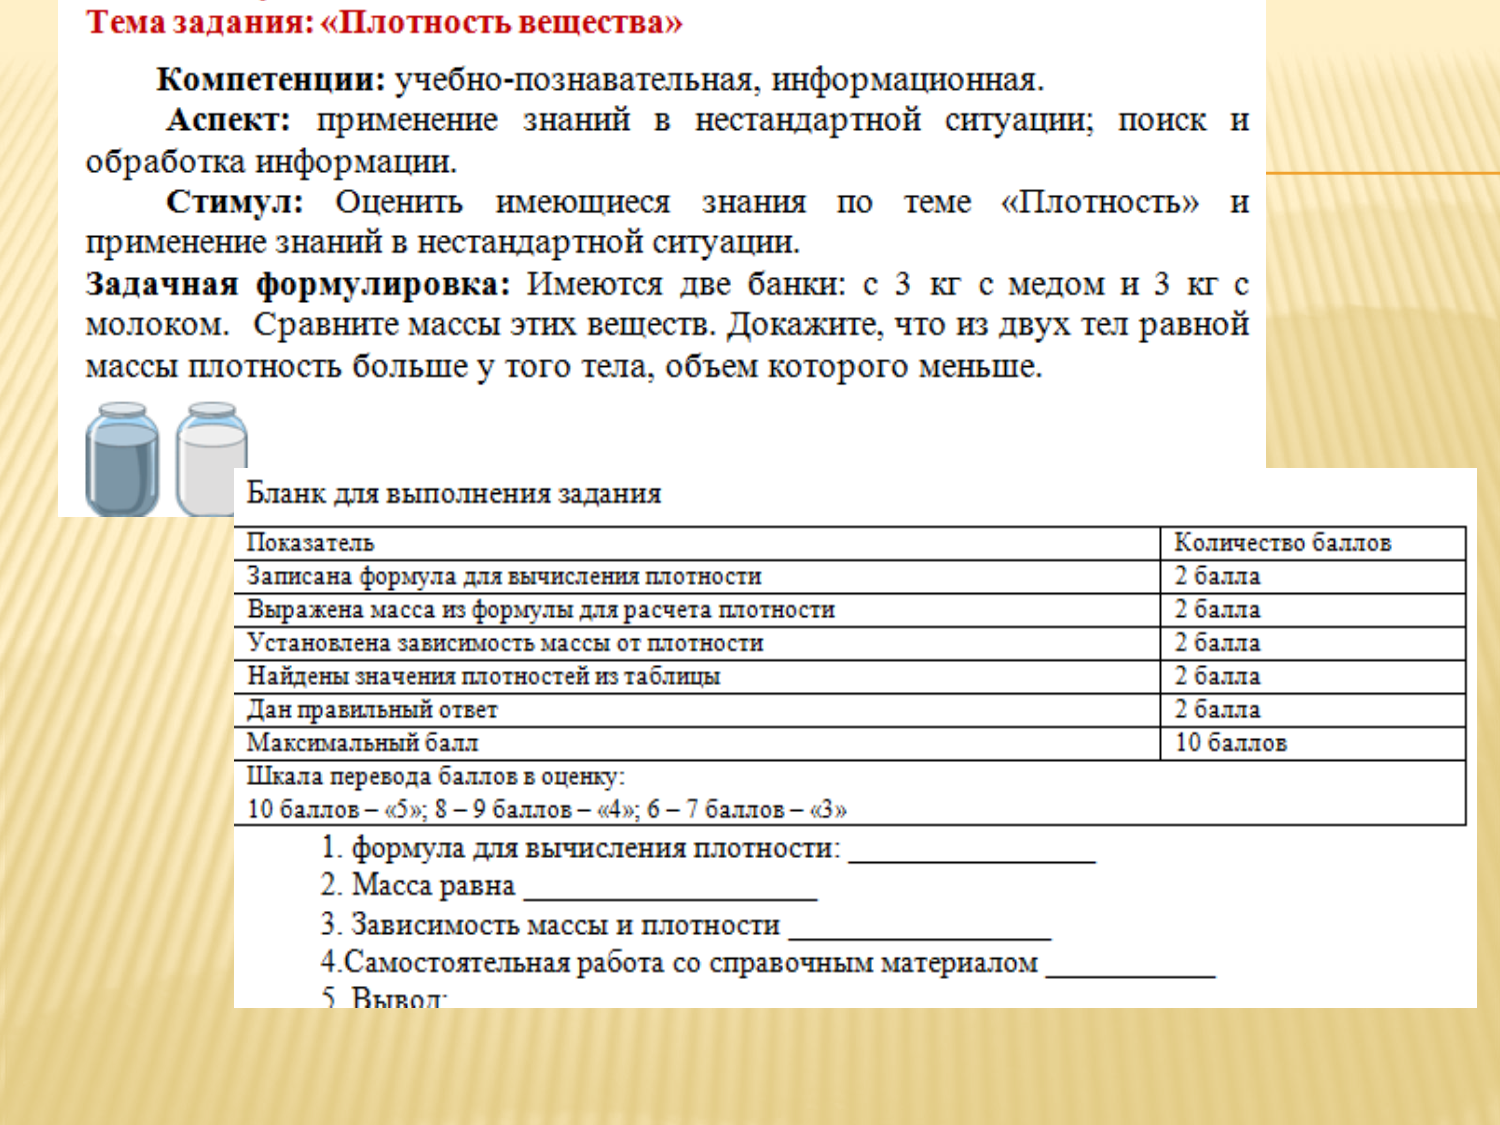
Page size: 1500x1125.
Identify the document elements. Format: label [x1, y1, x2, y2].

picture [58, 0, 1477, 1008]
